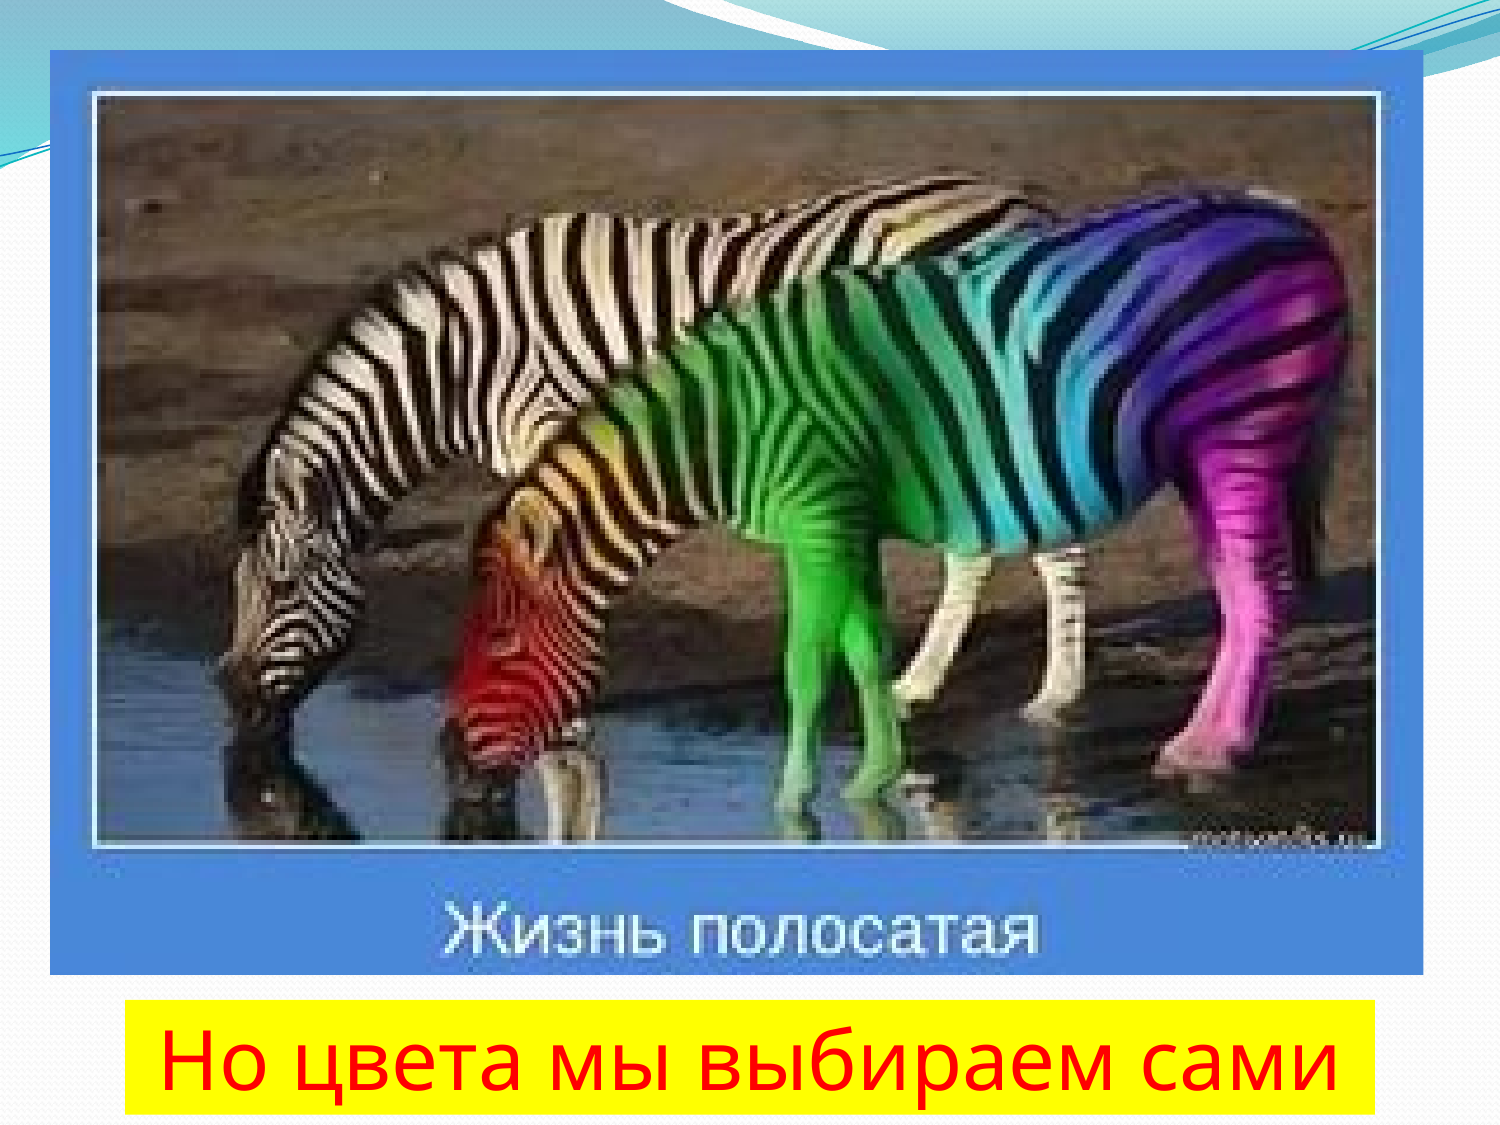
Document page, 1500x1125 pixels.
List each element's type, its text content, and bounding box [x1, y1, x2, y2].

text_box Но цвета мы выбираем сами [125, 999, 1375, 1115]
picture [49, 49, 1424, 976]
